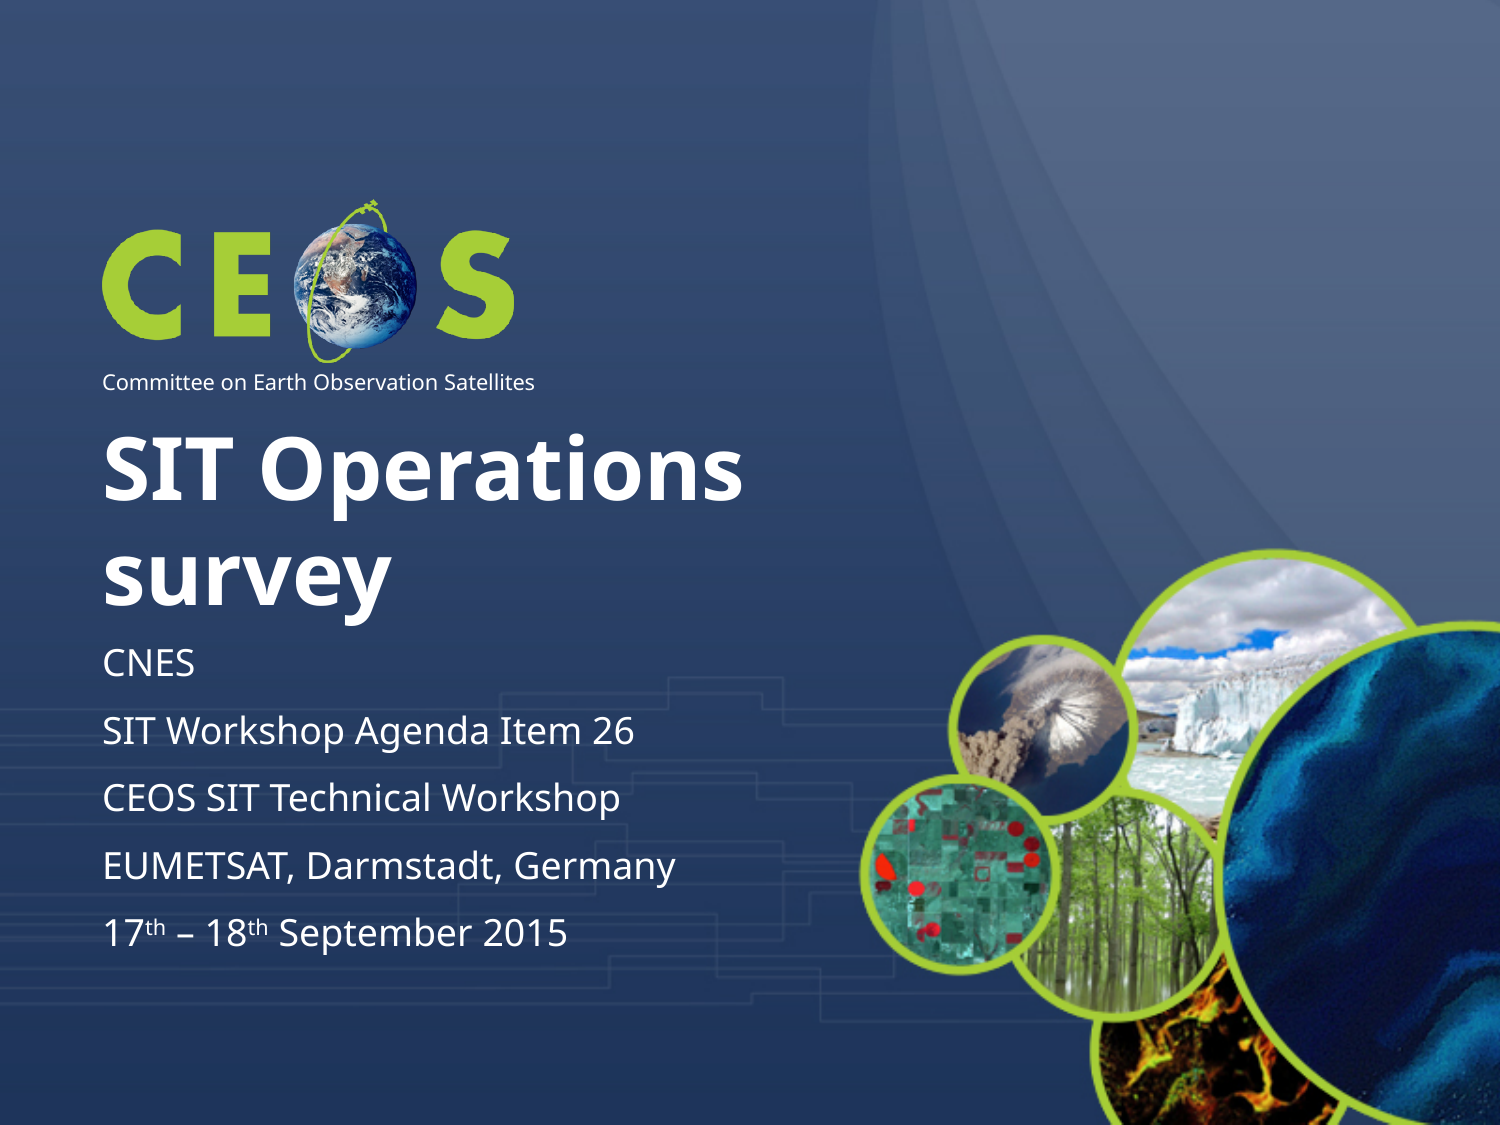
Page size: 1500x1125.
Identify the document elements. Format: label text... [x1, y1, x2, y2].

title SIT Operations survey [102, 412, 1045, 576]
picture [0, 0, 1500, 1125]
picture [1435, 1058, 1443, 1065]
text_box Committee on Earth Observation Satellites [102, 368, 563, 403]
text_box CNES SIT Workshop Agenda Item 26 CEOS SIT Technical Workshop EUMETSAT, Darmstadt, Germany 17th – 18th September 2015 [102, 616, 892, 1034]
